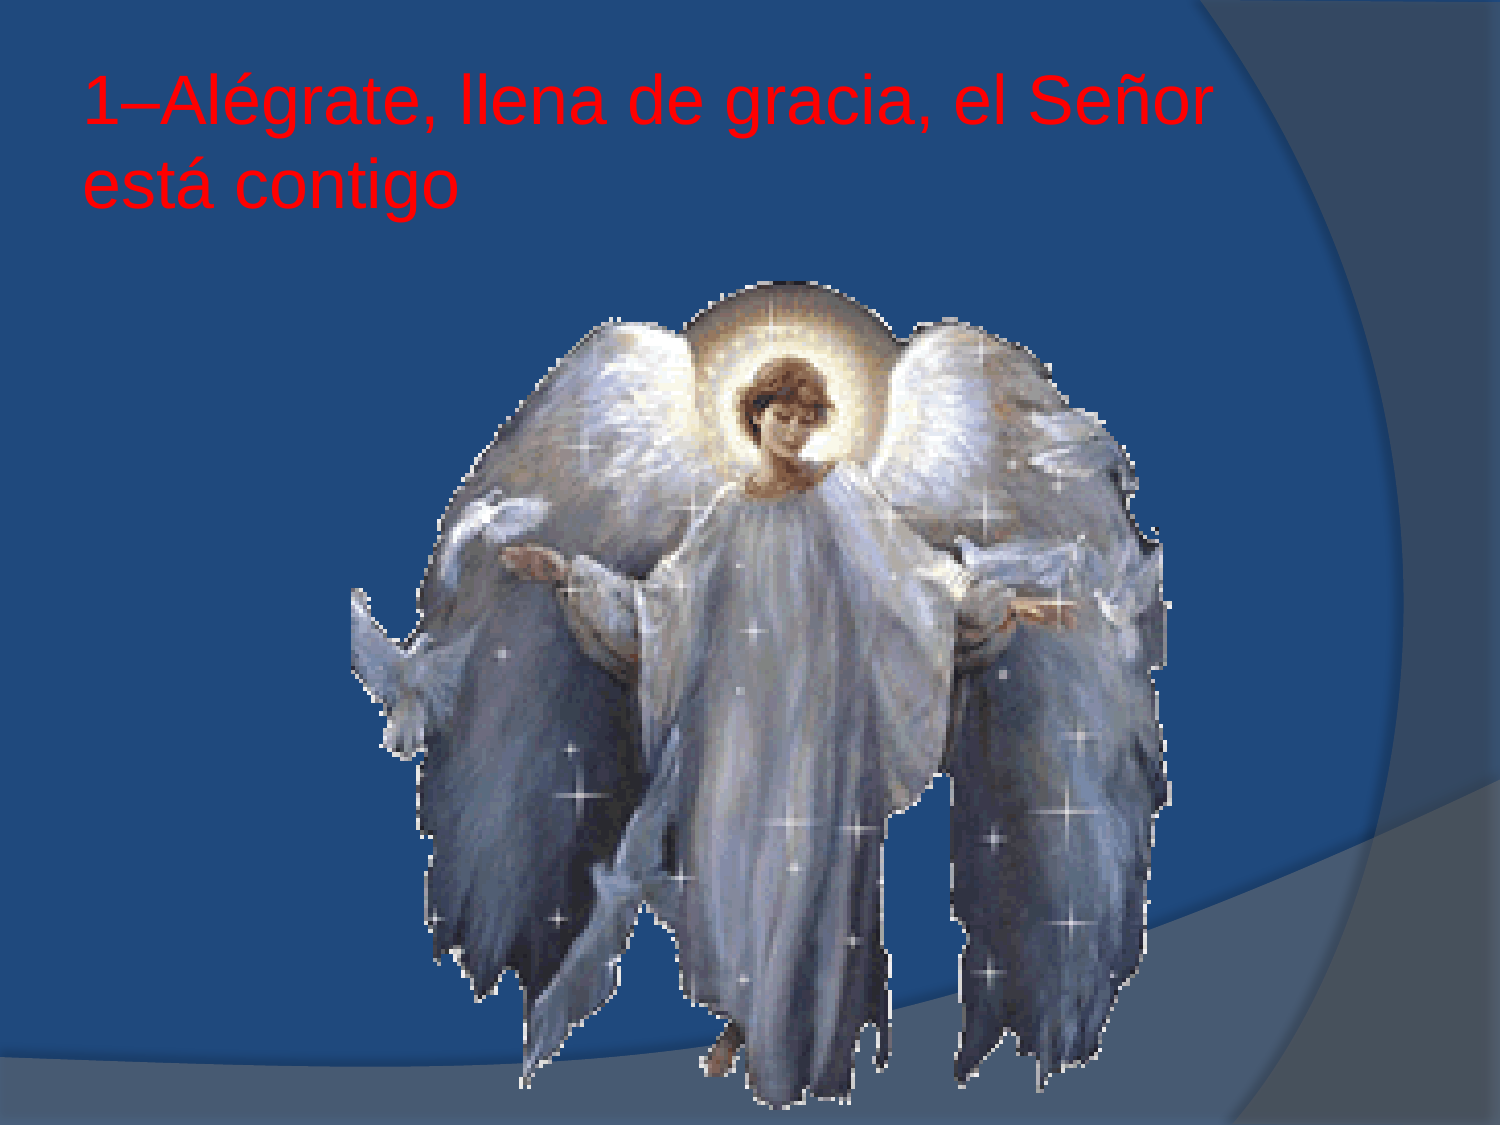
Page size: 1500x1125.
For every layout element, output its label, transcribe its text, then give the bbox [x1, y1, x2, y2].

title 1–Alégrate, llena de gracia, el Señor está contigo [75, 45, 1300, 233]
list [351, 280, 1173, 1110]
